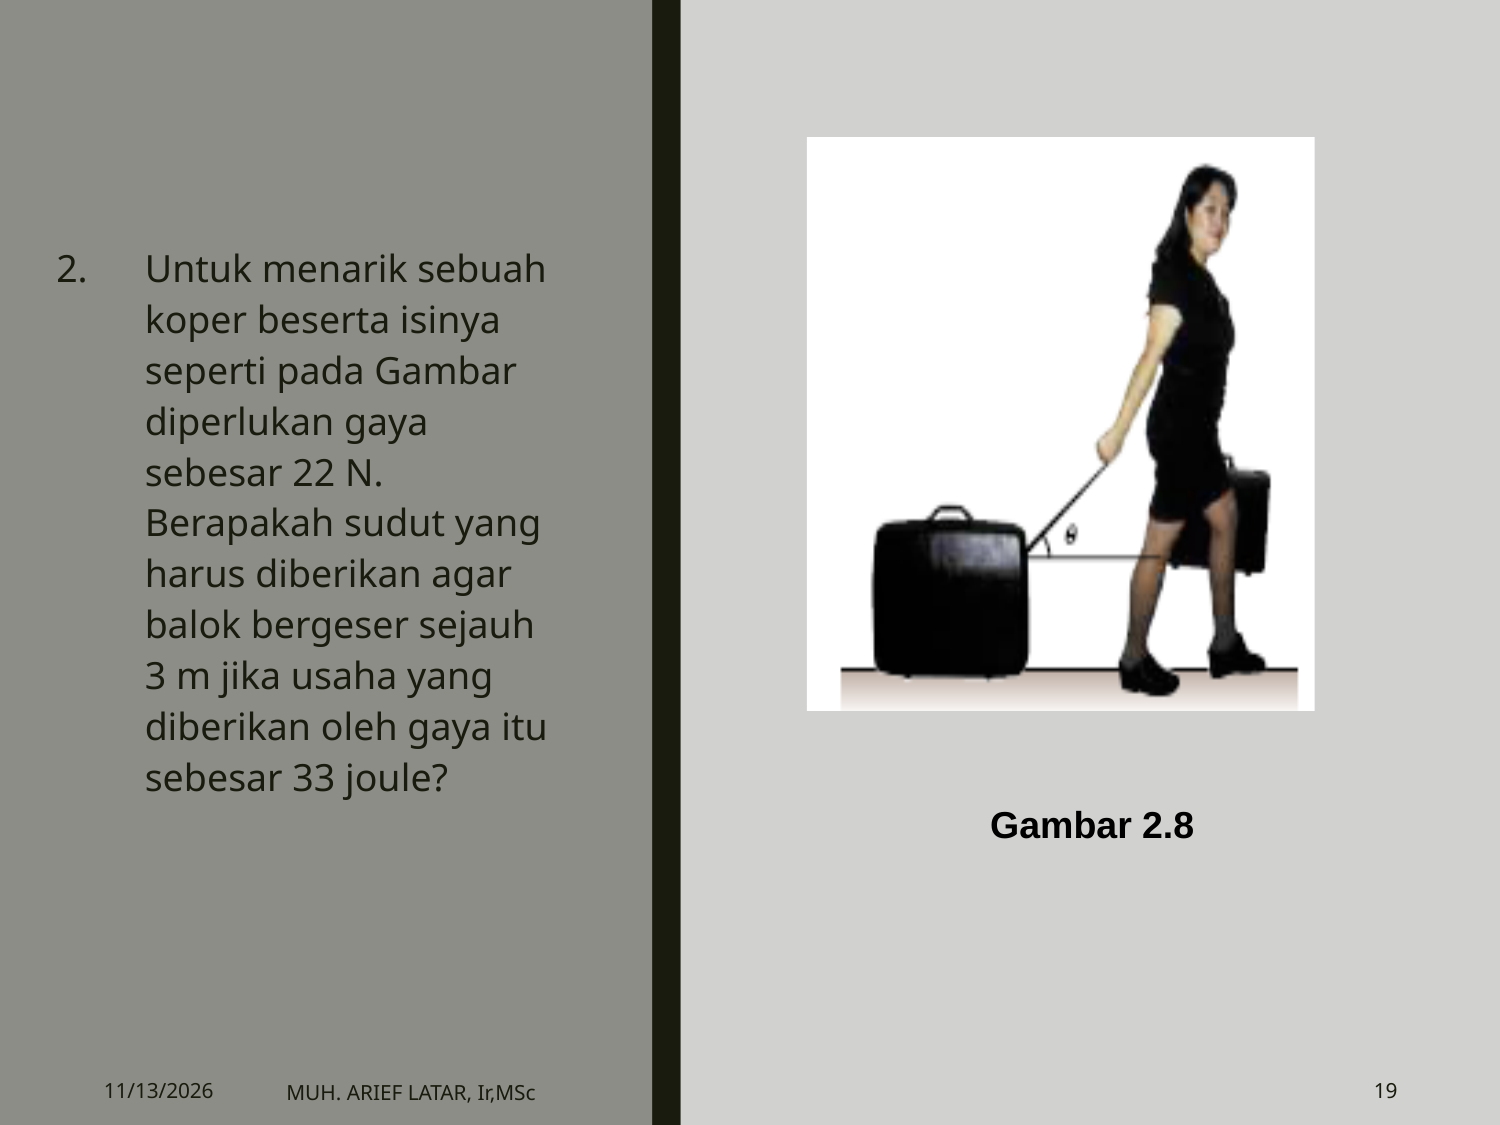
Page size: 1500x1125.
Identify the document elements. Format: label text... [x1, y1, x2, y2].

list 2. Untuk menarik sebuah koper beserta isinya seperti pada Gambar diperlukan gaya sebesar 22 N. Berapakah sudut yang harus diberikan agar balok bergeser sejauh 3 m jika usaha yang diberikan oleh gaya itu sebesar 33 joule? [41, 231, 573, 988]
picture [806, 137, 1315, 711]
footer MUH. ARIEF LATAR, Ir,MSc [271, 1058, 668, 1125]
text_box Gambar 2.8 [955, 793, 1239, 853]
slide_number 19 [1215, 1058, 1413, 1125]
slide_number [89, 1058, 238, 1125]
